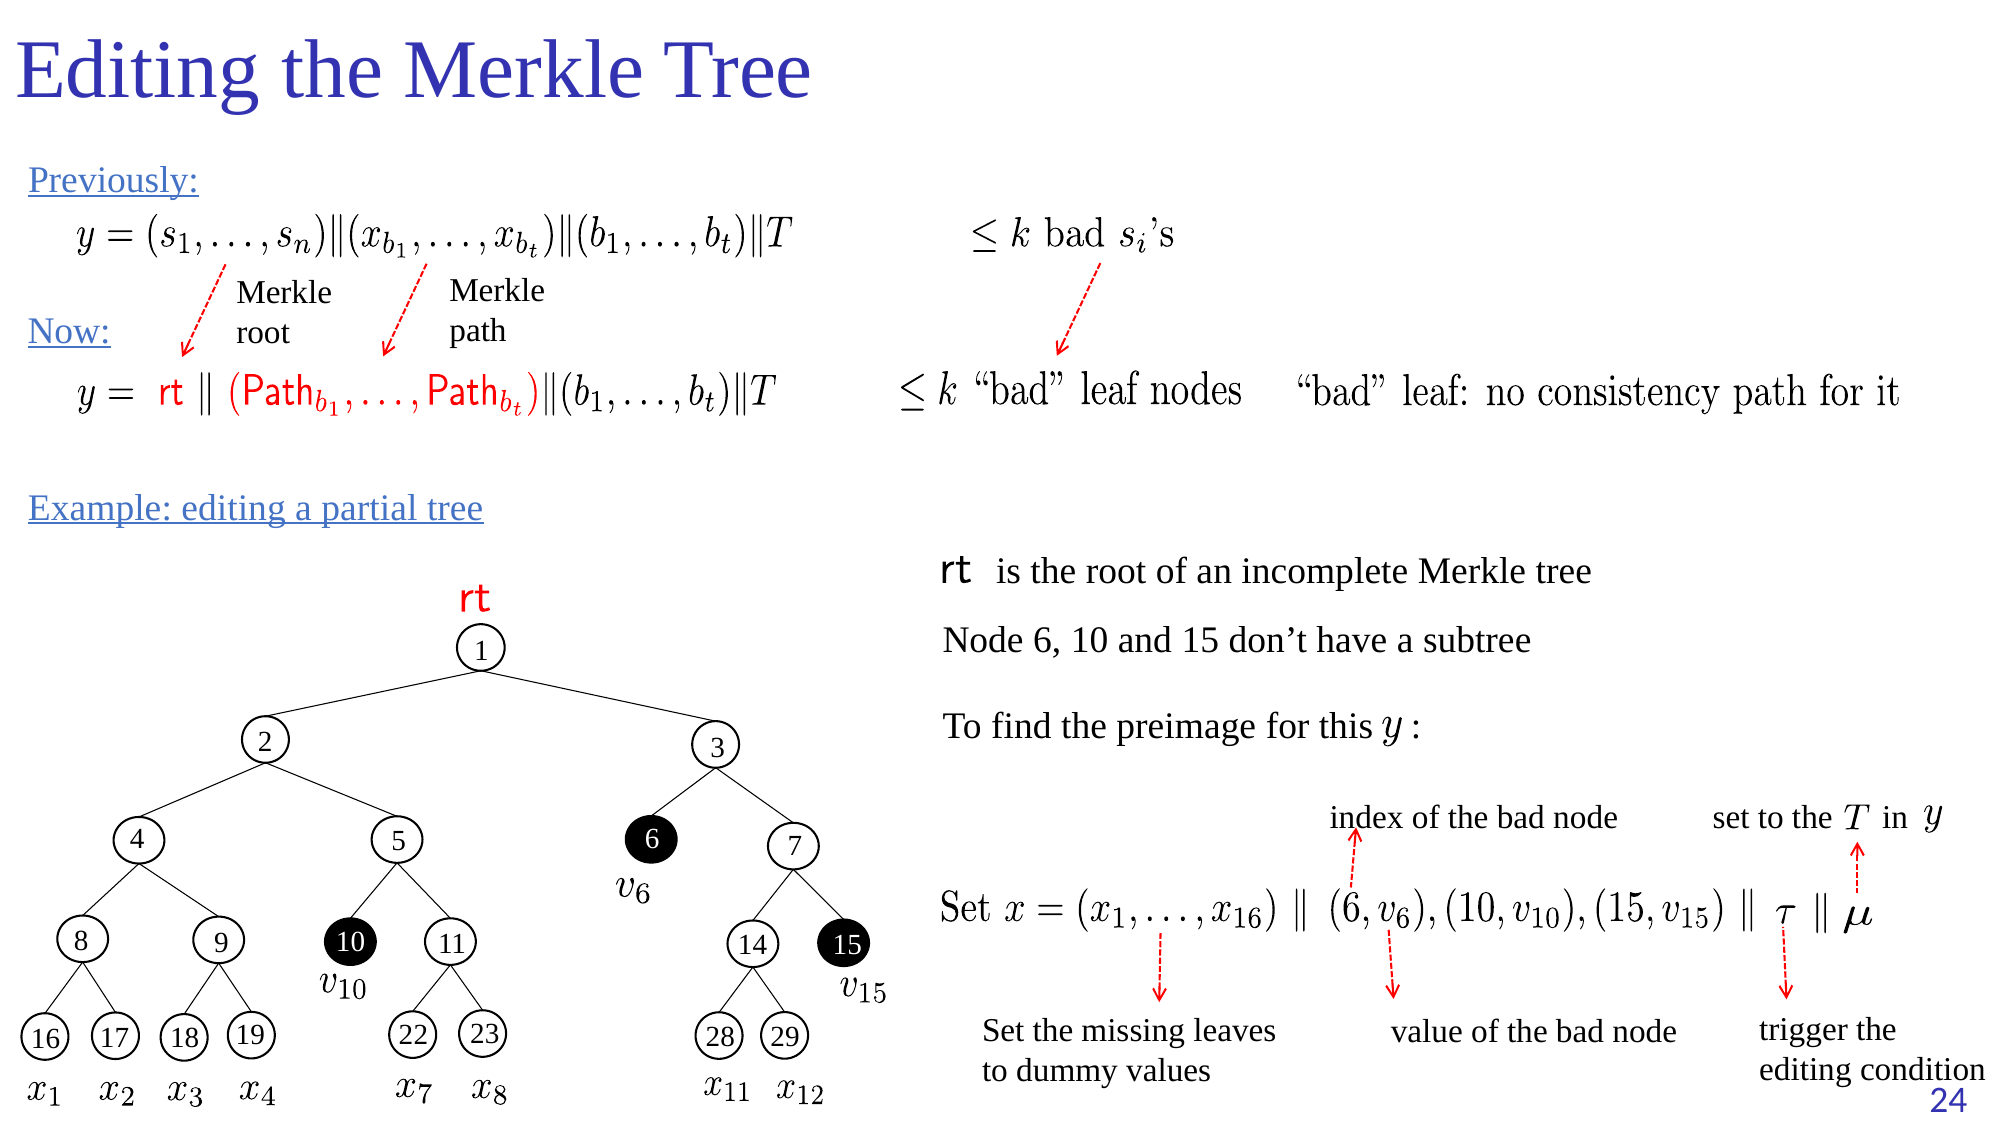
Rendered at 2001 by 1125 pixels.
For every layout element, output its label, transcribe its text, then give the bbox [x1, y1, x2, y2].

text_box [218, 963, 252, 1012]
text_box [691, 731, 695, 758]
text_box value of the bad node [1376, 1002, 1693, 1057]
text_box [77, 371, 776, 416]
text_box To find the preimage for this : [927, 693, 1438, 754]
text_box [93, 916, 110, 962]
text_box 17 [85, 1010, 152, 1061]
text_box [807, 825, 820, 867]
text_box [192, 923, 199, 957]
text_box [704, 1077, 749, 1101]
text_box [719, 966, 752, 1013]
text_box [766, 830, 773, 862]
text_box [167, 1081, 203, 1107]
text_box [44, 962, 83, 1014]
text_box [1775, 892, 1826, 934]
text_box [455, 635, 459, 660]
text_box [450, 964, 483, 1011]
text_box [972, 216, 1174, 253]
text_box 14 [723, 918, 801, 969]
text_box Example: editing a partial tree [13, 475, 500, 536]
text_box trigger the editing condition [1744, 999, 2000, 1094]
text_box Set the missing leaves to dummy values [967, 1001, 1324, 1096]
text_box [793, 869, 844, 920]
text_box [1924, 805, 1943, 833]
text_box 22 [384, 1008, 451, 1059]
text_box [412, 964, 451, 1012]
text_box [461, 584, 491, 612]
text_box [901, 370, 1241, 411]
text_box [840, 977, 886, 1004]
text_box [265, 670, 480, 717]
title Editing the Merkle Tree [0, 0, 1725, 142]
text_box 7 [773, 818, 807, 869]
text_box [239, 1081, 275, 1106]
text_box set to the in [1698, 787, 1940, 843]
text_box [410, 818, 424, 861]
text_box 10 [321, 914, 394, 965]
text_box 5 [376, 814, 410, 862]
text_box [615, 877, 650, 904]
text_box 3 [695, 720, 729, 767]
text_box [233, 919, 246, 961]
text_box [729, 724, 741, 765]
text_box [942, 555, 971, 584]
text_box Previously: [13, 148, 215, 208]
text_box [1388, 929, 1394, 999]
text_box 8 [58, 913, 93, 962]
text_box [1783, 934, 1787, 1000]
text_box 6 [630, 812, 663, 863]
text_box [1056, 261, 1101, 356]
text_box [182, 263, 227, 358]
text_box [99, 1081, 134, 1106]
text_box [1350, 827, 1356, 888]
text_box [127, 817, 166, 863]
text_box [82, 962, 116, 1013]
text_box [777, 1080, 823, 1105]
text_box 2 [243, 715, 277, 762]
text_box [480, 670, 716, 722]
text_box 23 [455, 1007, 522, 1057]
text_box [265, 762, 398, 817]
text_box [319, 973, 366, 1000]
text_box 11 [423, 916, 491, 967]
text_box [941, 888, 1305, 932]
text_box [184, 963, 219, 1015]
text_box 4 [115, 811, 149, 862]
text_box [350, 862, 398, 919]
text_box [370, 824, 376, 855]
text_box Now: [12, 298, 126, 359]
text_box 19 [220, 1008, 283, 1059]
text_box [27, 1081, 60, 1106]
text_box 16 [16, 1011, 80, 1062]
text_box [663, 817, 678, 862]
text_box [493, 626, 506, 669]
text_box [82, 863, 138, 916]
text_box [76, 213, 793, 258]
text_box 29 [755, 1010, 828, 1060]
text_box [1298, 373, 1899, 415]
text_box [138, 863, 219, 917]
text_box [1843, 906, 1873, 934]
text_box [472, 1079, 507, 1105]
text_box is the root of an incomplete Merkle tree [981, 539, 1608, 599]
text_box 15 [817, 918, 890, 969]
text_box Merkle path [434, 260, 604, 356]
text_box [277, 718, 290, 761]
text_box Merkle root [227, 263, 391, 358]
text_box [651, 767, 715, 817]
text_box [383, 262, 428, 357]
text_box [1331, 888, 1753, 932]
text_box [752, 966, 785, 1013]
text_box index of the bad node [1314, 788, 1634, 843]
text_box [752, 869, 794, 921]
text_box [138, 762, 265, 817]
text_box 28 [690, 1009, 755, 1060]
text_box [1382, 716, 1402, 747]
text_box 18 [155, 1010, 217, 1061]
text_box Node 6, 10 and 15 don’t have a subtree [927, 607, 1548, 668]
text_box [1844, 804, 1870, 830]
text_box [395, 1078, 432, 1104]
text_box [715, 767, 794, 823]
text_box [624, 824, 630, 854]
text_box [398, 862, 451, 919]
text_box 1 [459, 623, 493, 670]
text_box 9 [199, 915, 233, 963]
